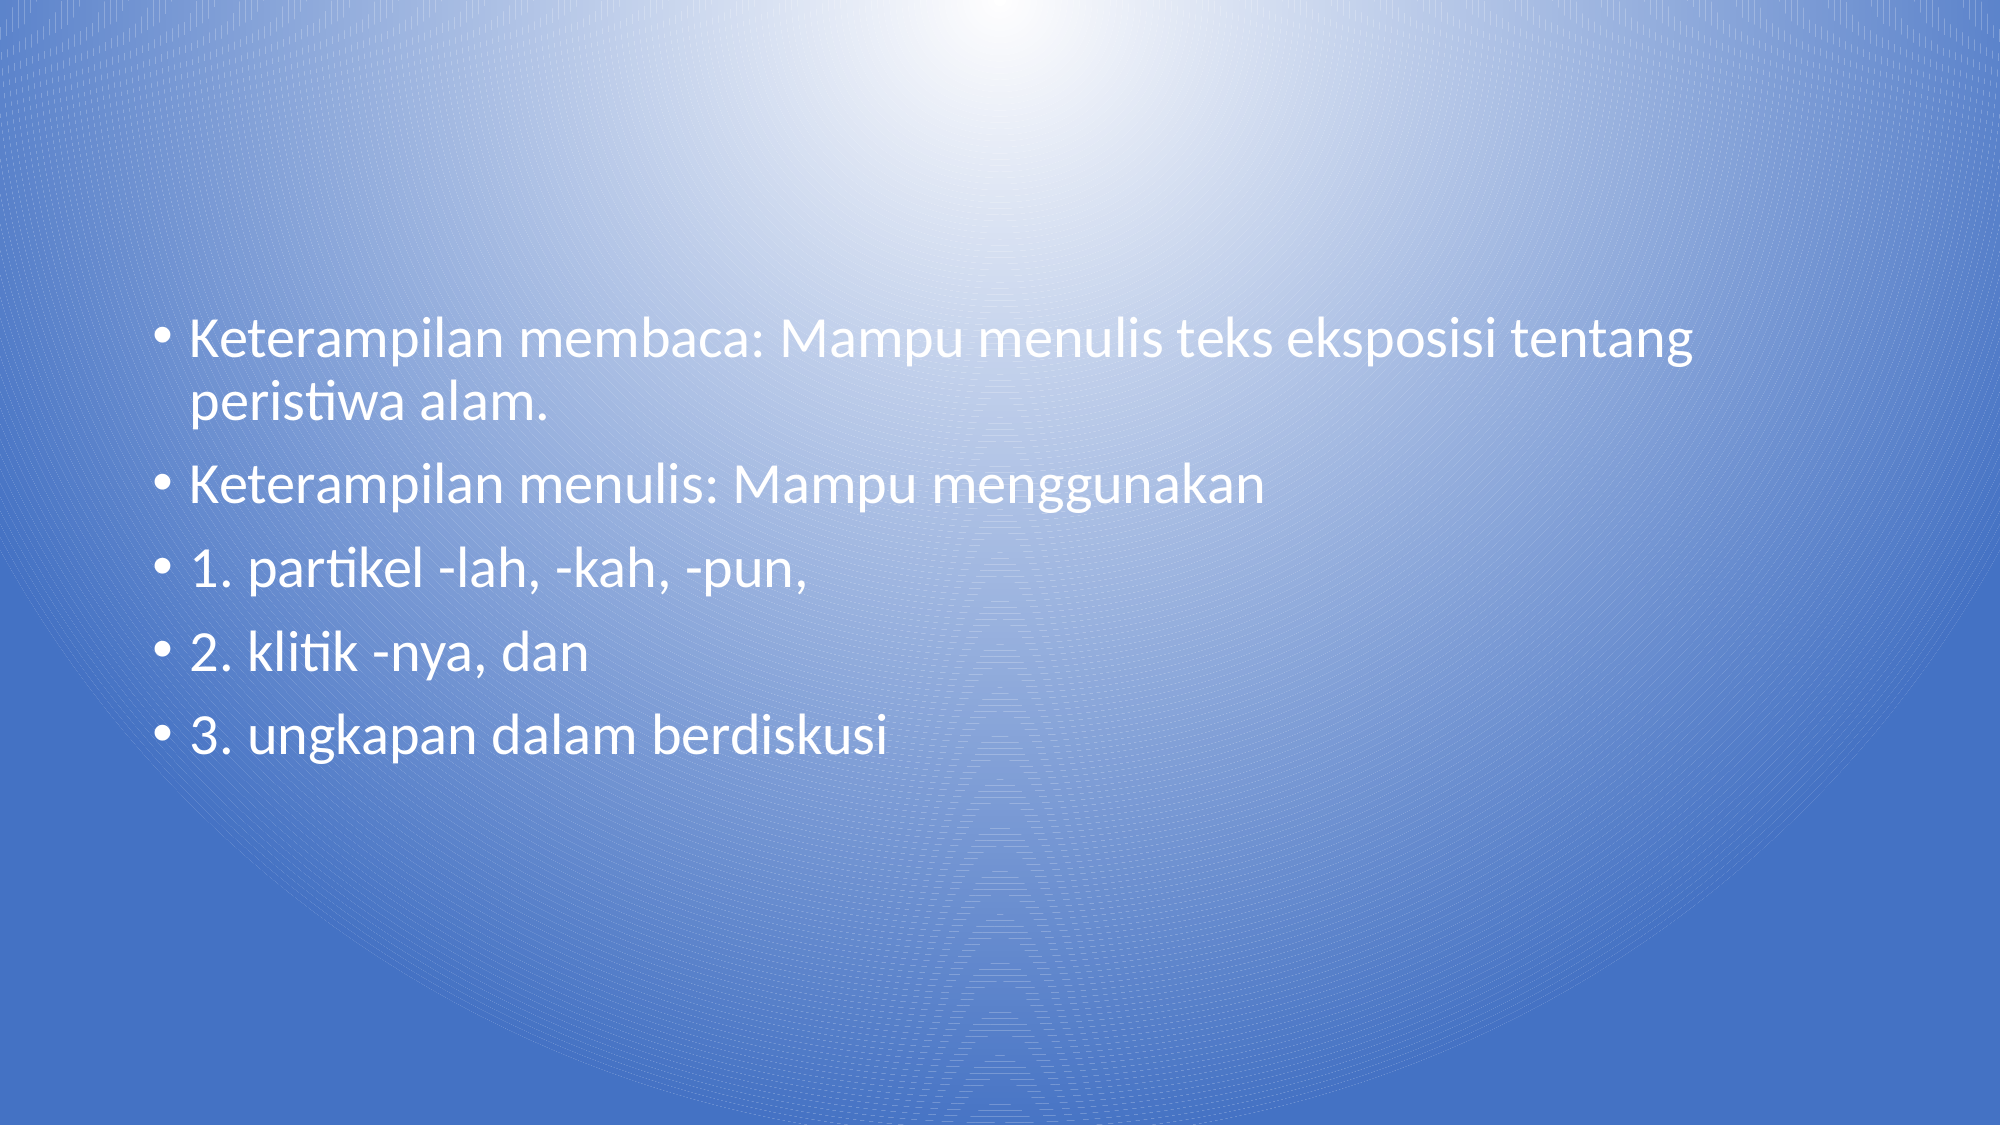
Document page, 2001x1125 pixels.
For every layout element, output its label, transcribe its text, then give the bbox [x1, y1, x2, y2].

list Keterampilan membaca: Mampu menulis teks eksposisi tentang peristiwa alam. Keterampilan menulis: Mampu menggunakan 1. partikel -lah, -kah, -pun, 2. klitik -nya, dan 3. ungkapan dalam berdiskusi [137, 299, 1863, 1014]
